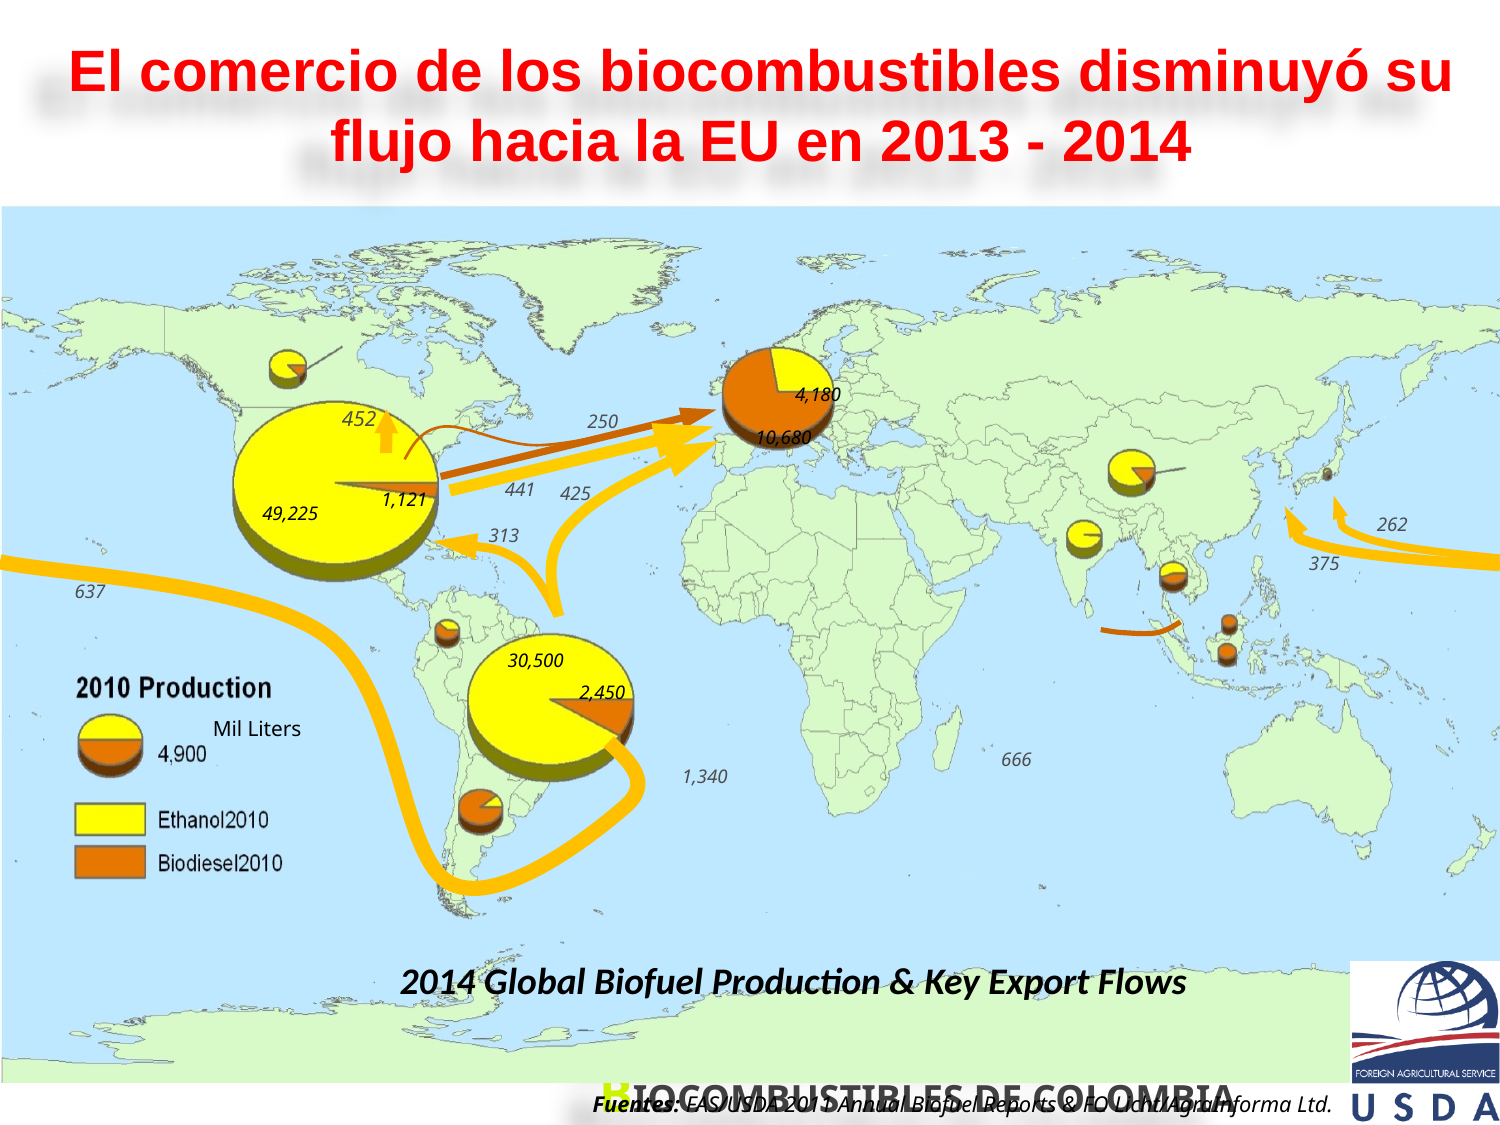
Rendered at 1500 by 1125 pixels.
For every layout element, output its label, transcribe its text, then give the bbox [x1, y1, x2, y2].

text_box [440, 409, 717, 477]
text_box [449, 426, 715, 491]
picture [0, 201, 1500, 1125]
title El comercio de los biocombustibles disminuyó su flujo hacia la EU en 2013 - 2014 [29, 68, 1495, 201]
text_box Fuentes: FAS/USDA 2011 Annual Biofuel Reports & FO Licht/AgraInforma Ltd. [270, 1089, 1344, 1125]
